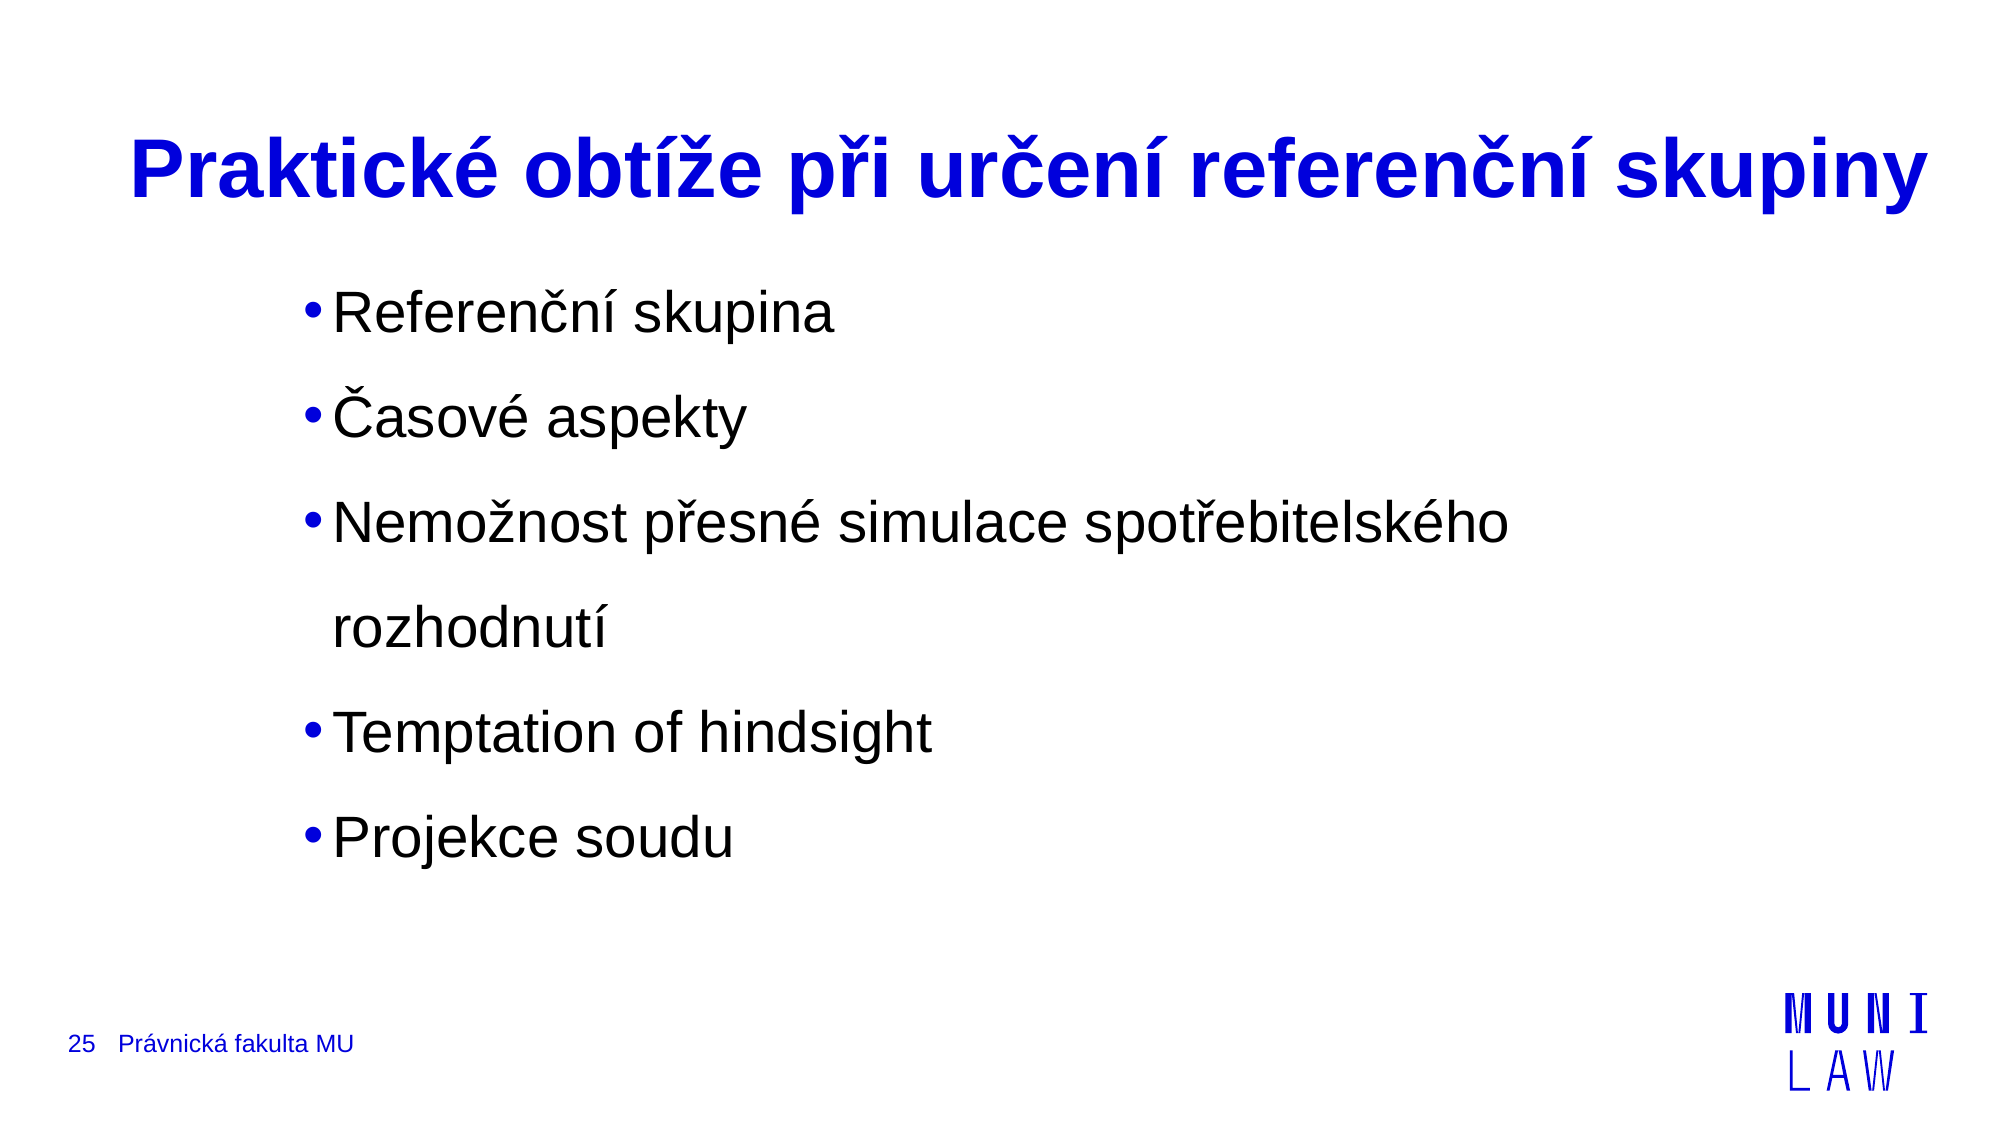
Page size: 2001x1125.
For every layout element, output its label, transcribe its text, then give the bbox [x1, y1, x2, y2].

slide_number 25 [67, 1021, 110, 1063]
footer Právnická fakulta MU [118, 1021, 1418, 1063]
title Praktické obtíže při určení referenční skupiny [129, 130, 1950, 222]
list Referenční skupina Časové aspekty Nemožnost přesné simulace spotřebitelského rozhodnutí Temptation of hindsight Projekce soudu [291, 239, 1722, 1006]
